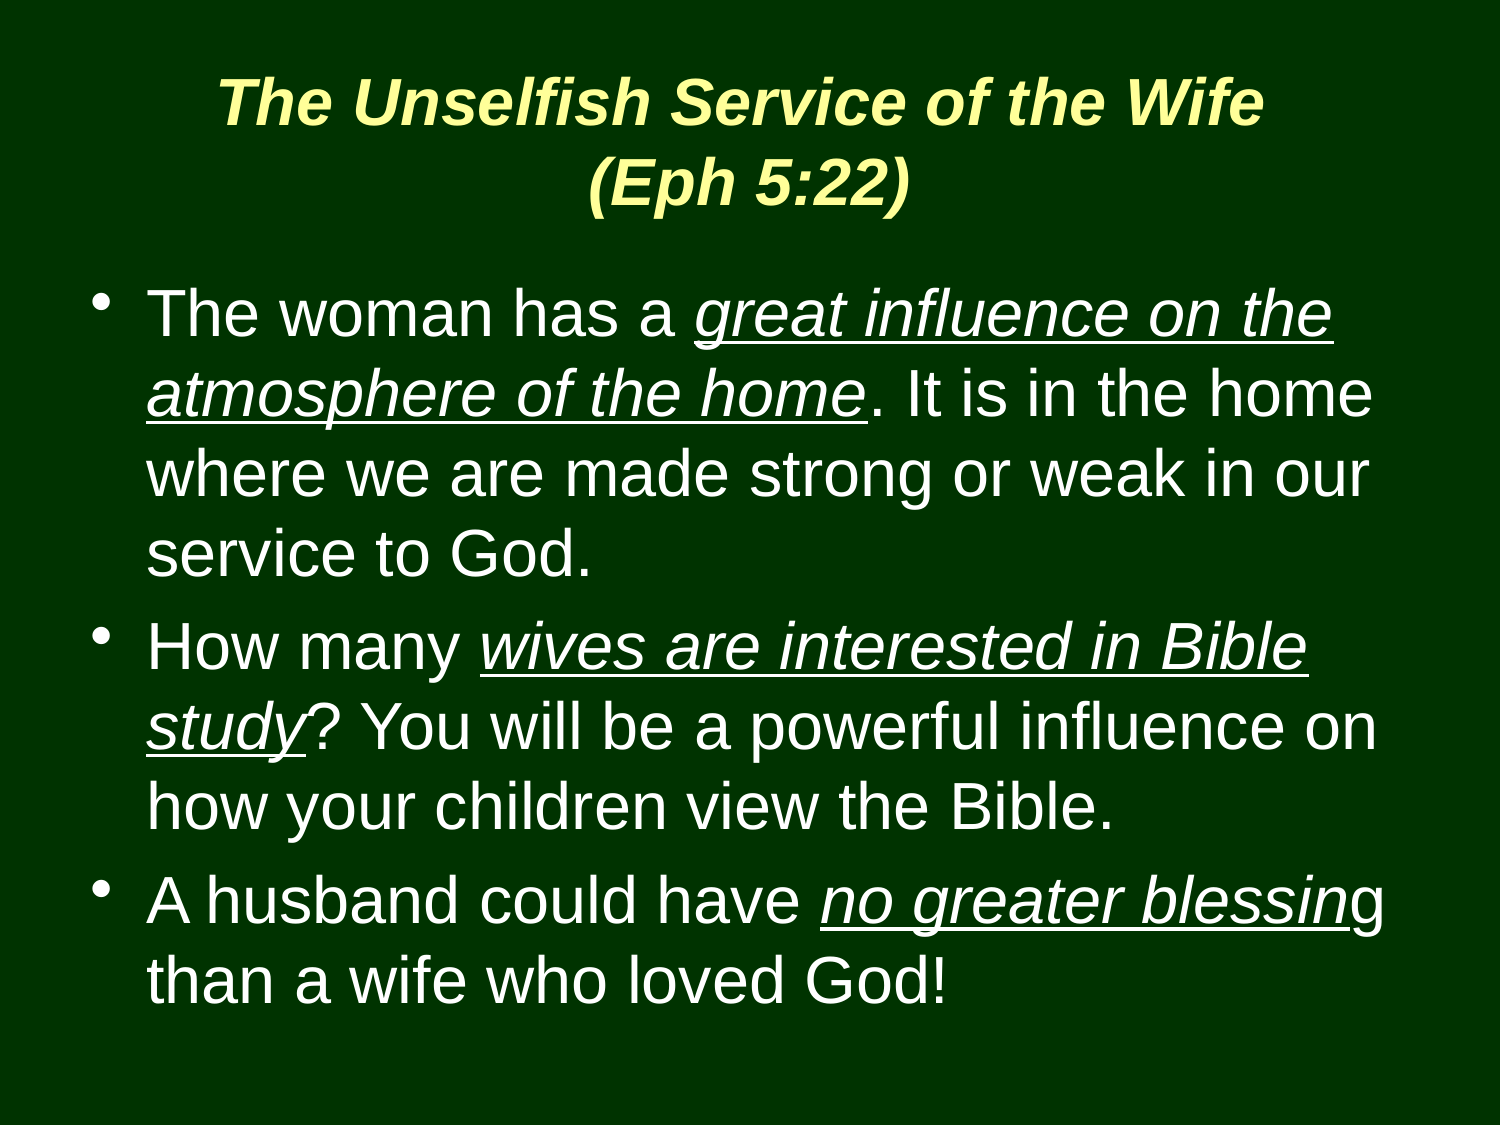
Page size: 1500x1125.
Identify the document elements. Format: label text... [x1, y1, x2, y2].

list The woman has a great influence on the atmosphere of the home. It is in the home where we are made strong or weak in our service to God. How many wives are interested in Bible study? You will be a powerful influence on how your children view the Bible. A husband could have no greater blessing than a wife who loved God! [75, 262, 1425, 1005]
title The Unselfish Service of the Wife (Eph 5:22) [75, 45, 1425, 233]
